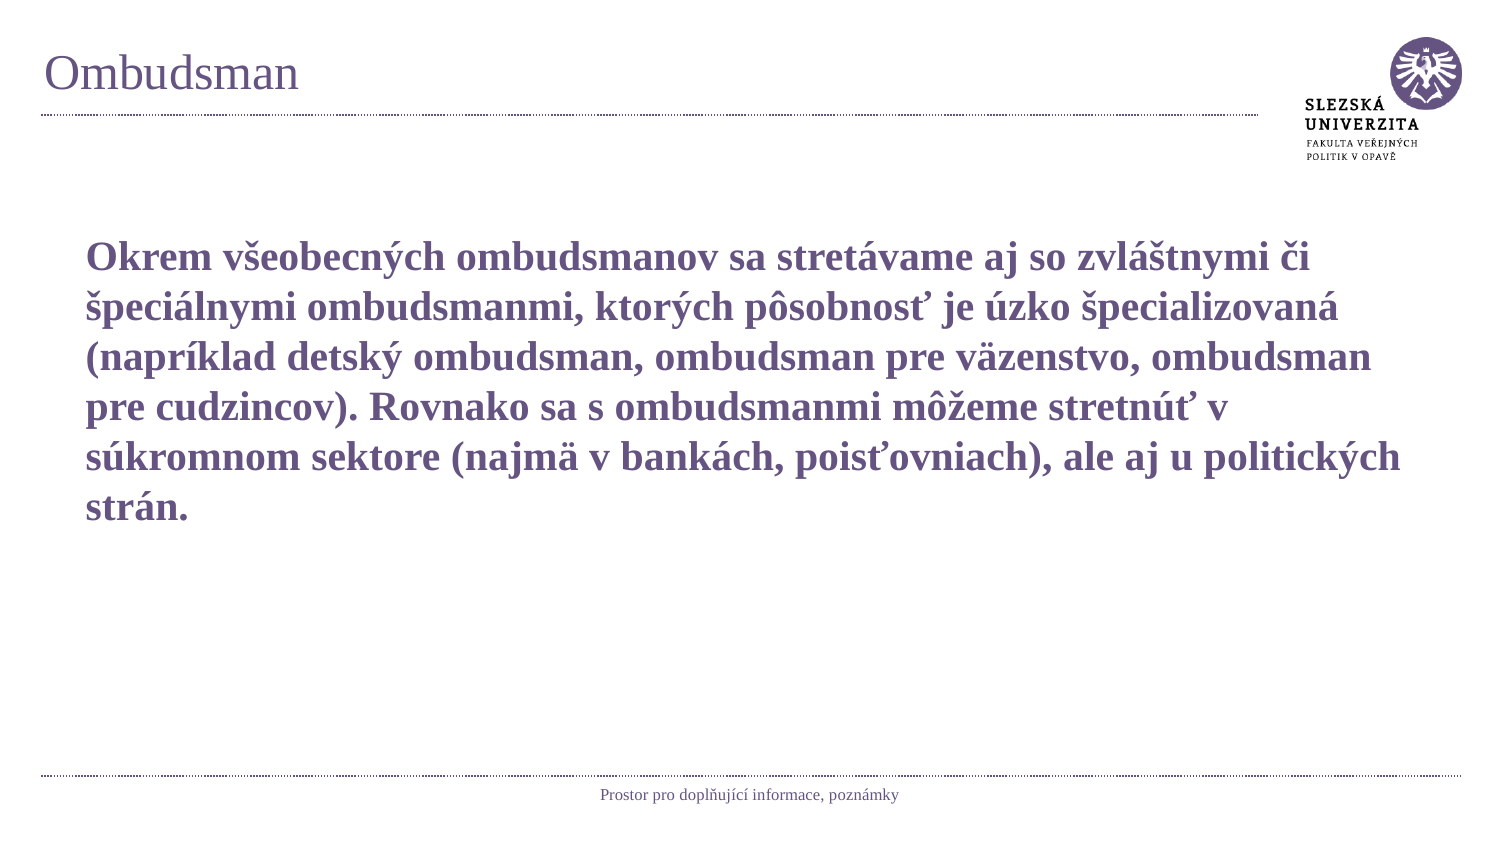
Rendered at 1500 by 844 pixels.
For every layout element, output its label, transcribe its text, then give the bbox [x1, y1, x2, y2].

title Ombudsman [29, 32, 668, 116]
picture [1305, 37, 1462, 160]
text_box Prostor pro doplňující informace, poznámky [442, 776, 1058, 811]
list Okrem všeobecných ombudsmanov sa stretávame aj so zvláštnymi či špeciálnymi ombudsmanmi, ktorých pôsobnosť je úzko špecializovaná (napríklad detský ombudsman, ombudsman pre väzenstvo, ombudsman pre cudzincov). Rovnako sa s ombudsmanmi môžeme stretnúť v súkromnom sektore (najmä v bankách, poisťovniach), ale aj u politických strán. [70, 221, 1430, 729]
